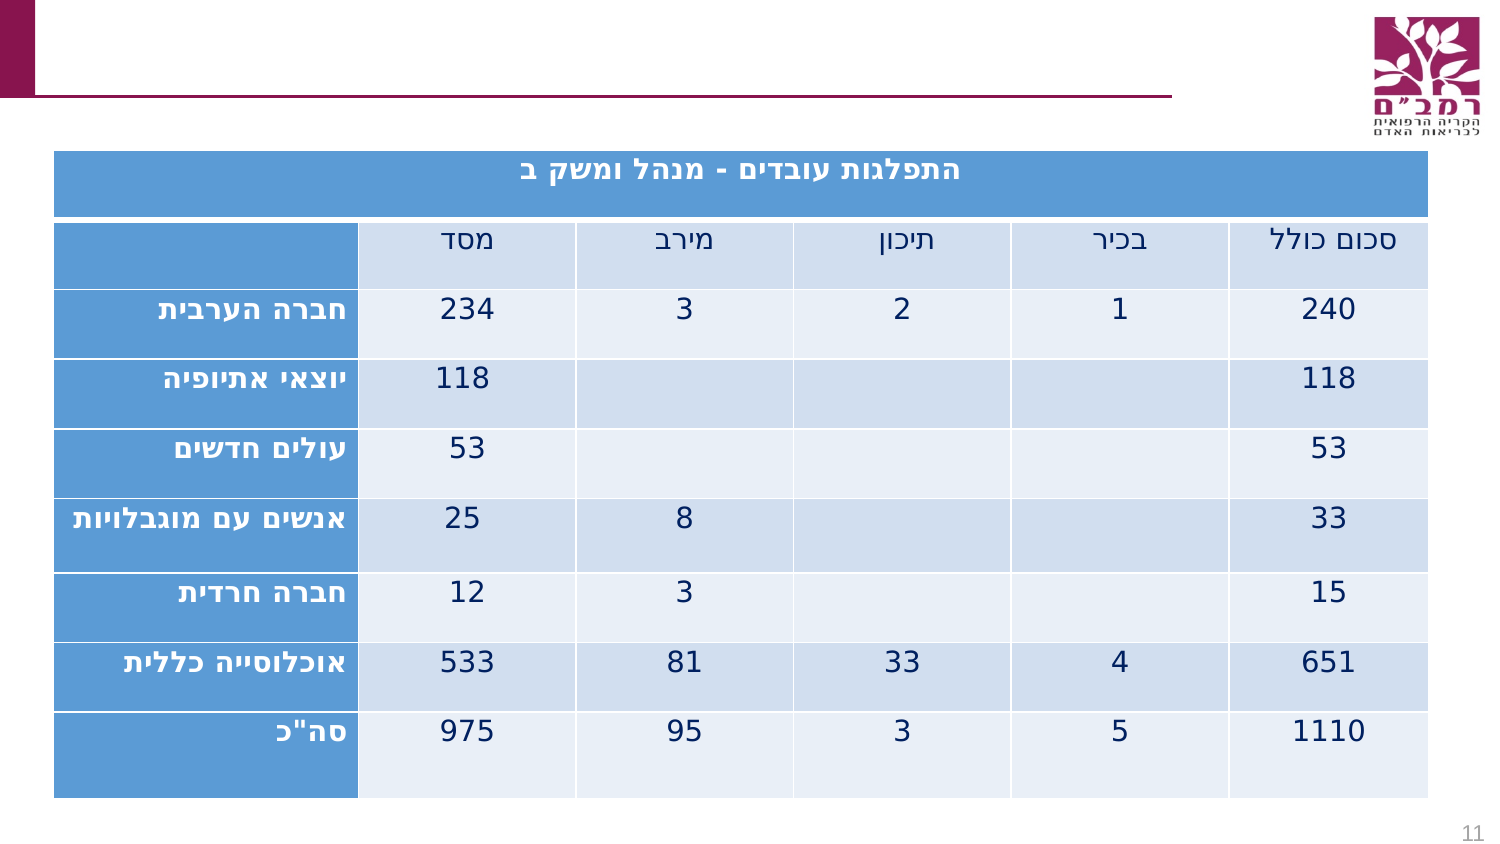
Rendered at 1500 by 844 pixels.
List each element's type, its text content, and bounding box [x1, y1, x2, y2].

table_cell 4 [1012, 643, 1228, 711]
table_cell [794, 574, 1010, 642]
table_cell מסד [359, 223, 575, 289]
table_cell [54, 223, 358, 289]
table_cell תיכון [794, 223, 1010, 289]
table_cell בכיר [1012, 223, 1228, 289]
table_cell 118 [359, 360, 575, 428]
table_cell מירב [577, 223, 793, 289]
table_cell 240 [1230, 290, 1428, 358]
table_cell סכום כולל [1230, 223, 1428, 289]
table_cell 118 [1230, 360, 1428, 428]
table_cell [1012, 574, 1228, 642]
table_cell סה"כ [54, 713, 358, 798]
table_cell אוכלוסייה כללית [54, 643, 358, 711]
table_cell [1012, 430, 1228, 498]
picture [1364, 6, 1489, 146]
table_cell חברה הערבית [54, 290, 358, 358]
table_cell עולים חדשים [54, 430, 358, 498]
table_cell 3 [794, 713, 1010, 798]
table_cell 25 [359, 499, 575, 572]
table_cell 651 [1230, 643, 1428, 711]
table_cell 53 [359, 430, 575, 498]
table_cell 53 [1230, 430, 1428, 498]
table_cell 2 [794, 290, 1010, 358]
table_cell 975 [359, 713, 575, 798]
table_cell 234 [359, 290, 575, 358]
table_cell [1012, 360, 1228, 428]
table_cell 533 [359, 643, 575, 711]
table_cell [1012, 499, 1228, 572]
table_header התפלגות עובדים - מנהל ומשק ב [54, 151, 1428, 217]
table_cell [577, 360, 793, 428]
table_cell 1110 [1230, 713, 1428, 798]
table_cell 33 [1230, 499, 1428, 572]
table_cell [794, 499, 1010, 572]
table_cell יוצאי אתיופיה [54, 360, 358, 428]
table_cell 33 [794, 643, 1010, 711]
table_cell [794, 360, 1010, 428]
table_cell 8 [577, 499, 793, 572]
table_cell 95 [577, 713, 793, 798]
table_cell חברה חרדית [54, 574, 358, 642]
table_cell 1 [1012, 290, 1228, 358]
table_cell 5 [1012, 713, 1228, 798]
table_cell 81 [577, 643, 793, 711]
table_cell [794, 430, 1010, 498]
table_cell 12 [359, 574, 575, 642]
table_cell 3 [577, 290, 793, 358]
table_cell [577, 430, 793, 498]
table_cell 3 [577, 574, 793, 642]
table_cell 15 [1230, 574, 1428, 642]
table_cell אנשים עם מוגבלויות [54, 499, 358, 572]
